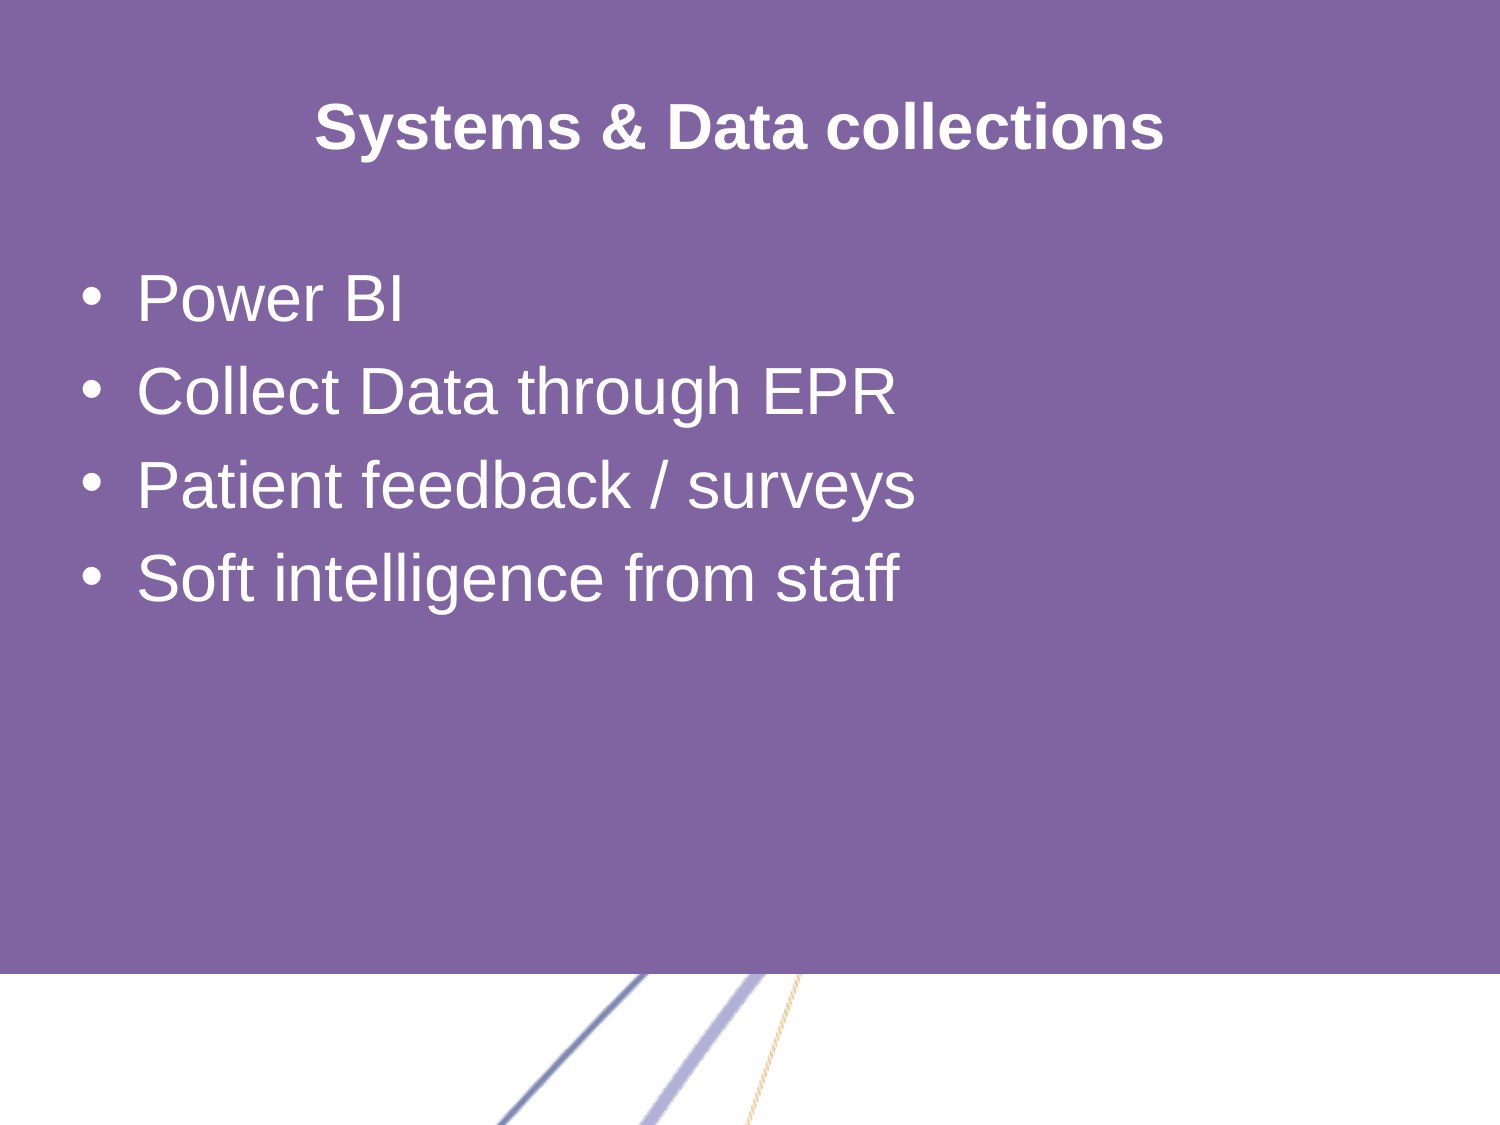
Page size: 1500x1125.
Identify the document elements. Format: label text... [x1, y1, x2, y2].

picture [0, 974, 1500, 1125]
title Systems & Data collections [75, 45, 1425, 233]
list Power BI Collect Data through EPR Patient feedback / surveys Soft intelligence from staff [64, 247, 1457, 941]
